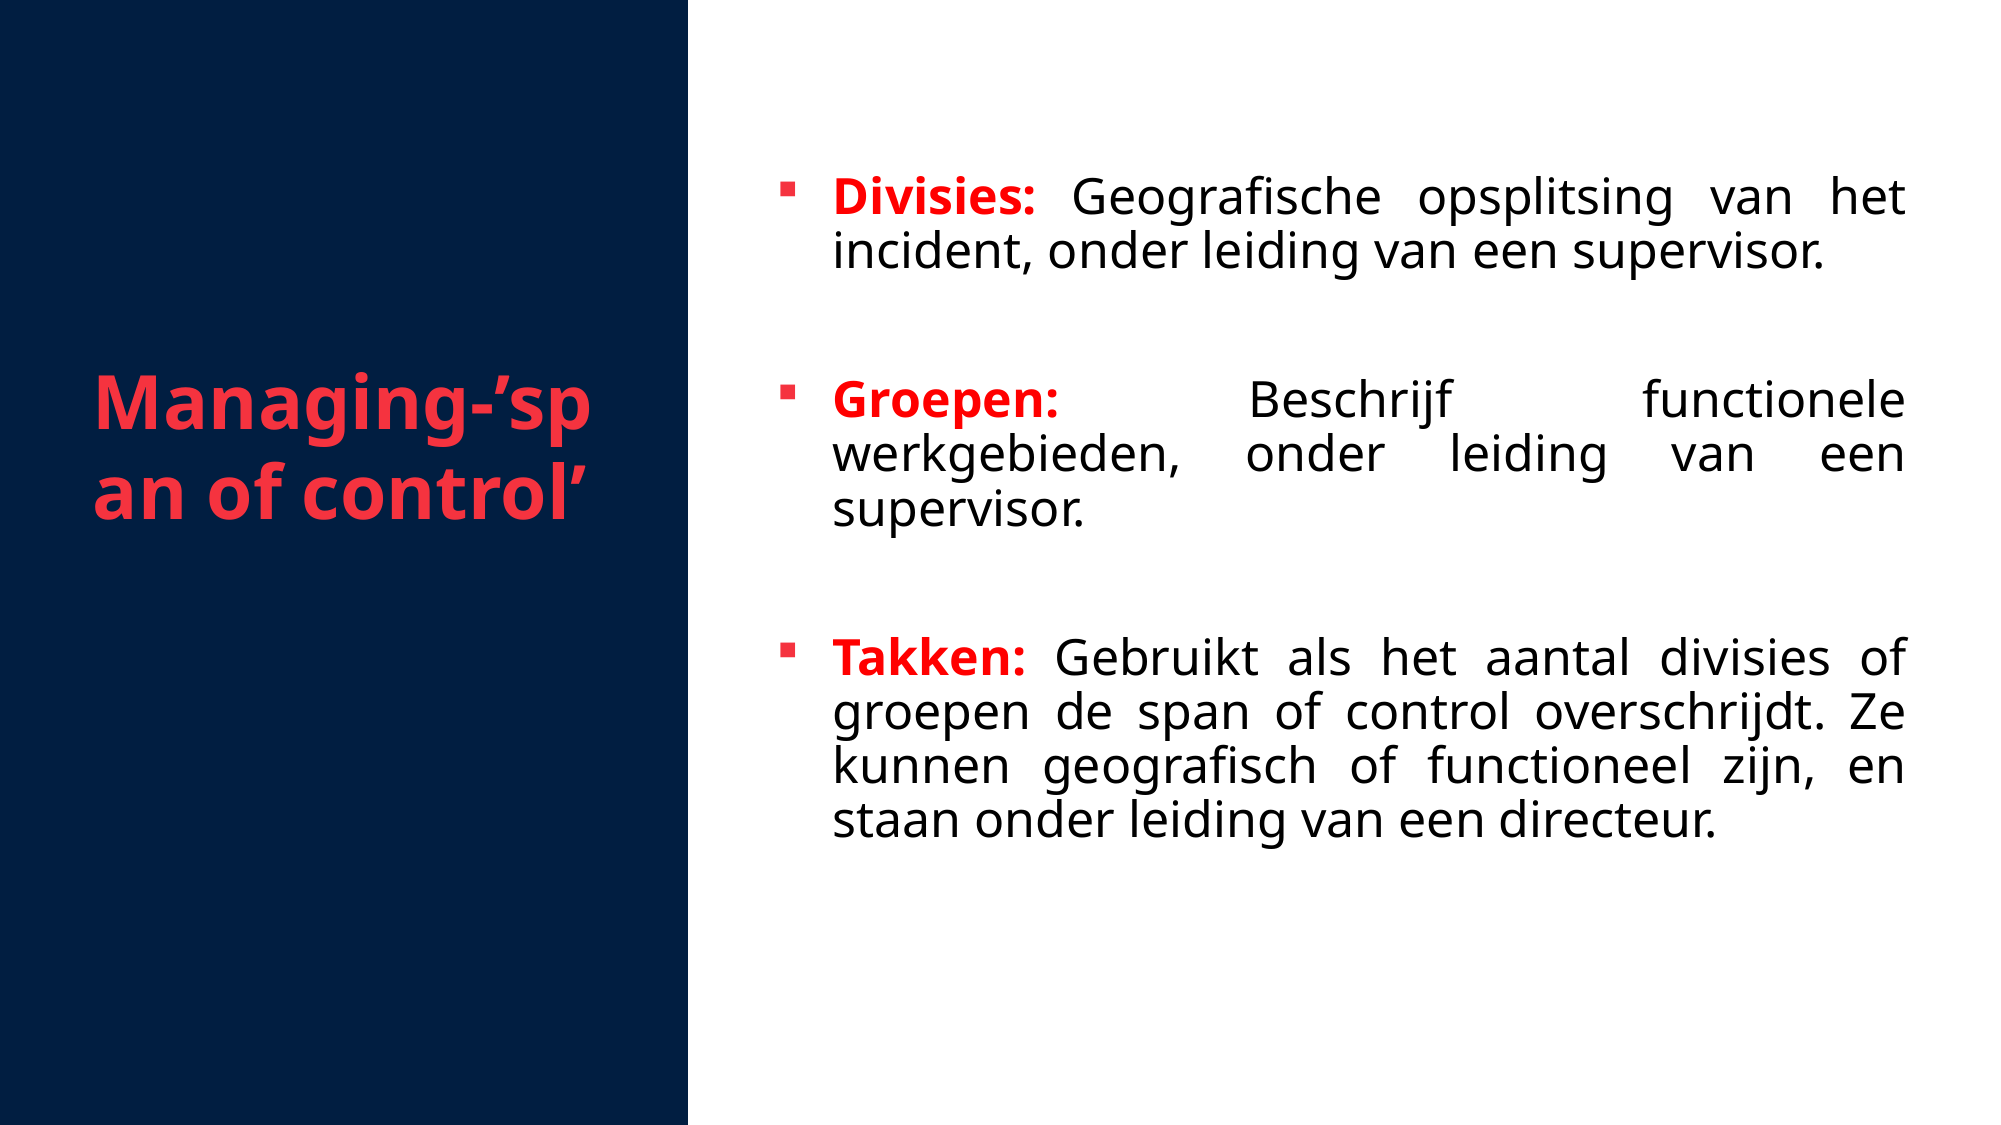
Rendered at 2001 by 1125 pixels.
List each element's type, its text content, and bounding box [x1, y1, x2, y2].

text_box [0, 0, 688, 1125]
text_box Managing-’span of control’ [77, 104, 621, 842]
text_box Divisies: Geografische opsplitsing van het incident, onder leiding van een supervisor. Groepen: Beschrijf functionele werkgebieden, onder leiding van een supervisor. Takken: Gebruikt als het aantal divisies of groepen de span of control overschrijdt. Ze kunnen geografisch of functioneel zijn, en staan onder leiding van een directeur. [742, 163, 1923, 856]
